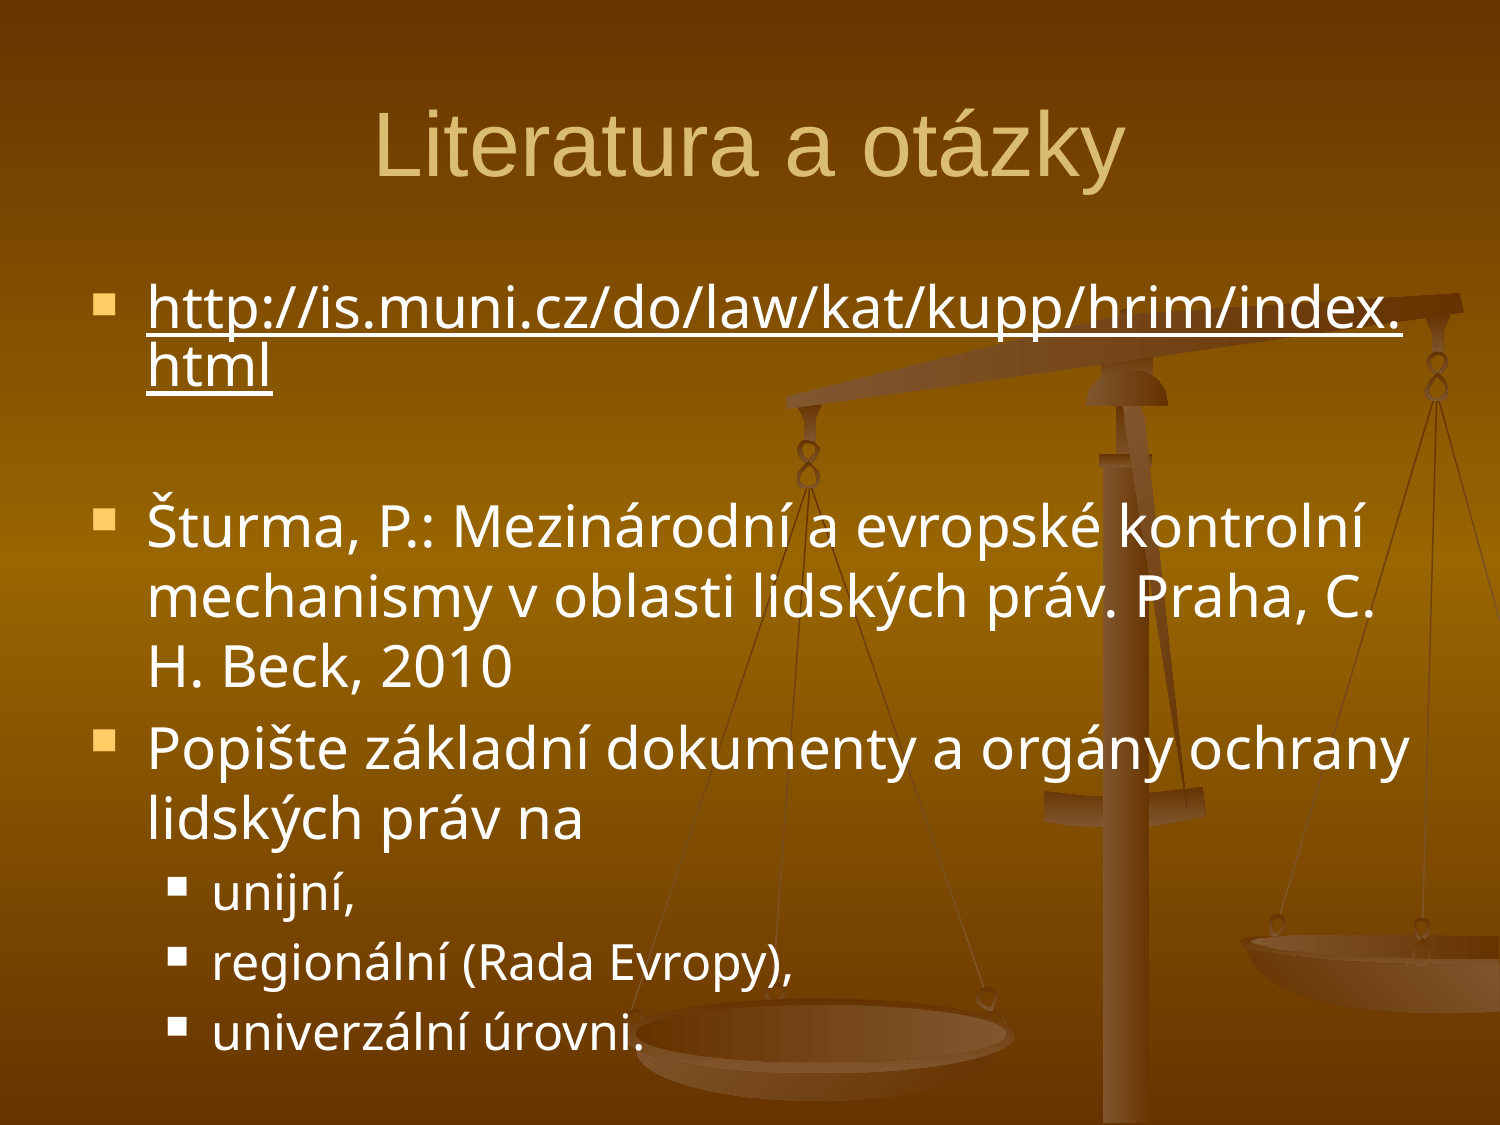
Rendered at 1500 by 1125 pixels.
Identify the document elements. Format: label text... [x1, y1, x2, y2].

title Literatura a otázky [74, 45, 1426, 234]
list http://is.muni.cz/do/law/kat/kupp/hrim/index.html Šturma, P.: Mezinárodní a evropské kontrolní mechanismy v oblasti lidských práv. Praha, C. H. Beck, 2010 Popište základní dokumenty a orgány ochrany lidských práv na unijní, regionální (Rada Evropy), univerzální úrovni. [74, 262, 1426, 1006]
